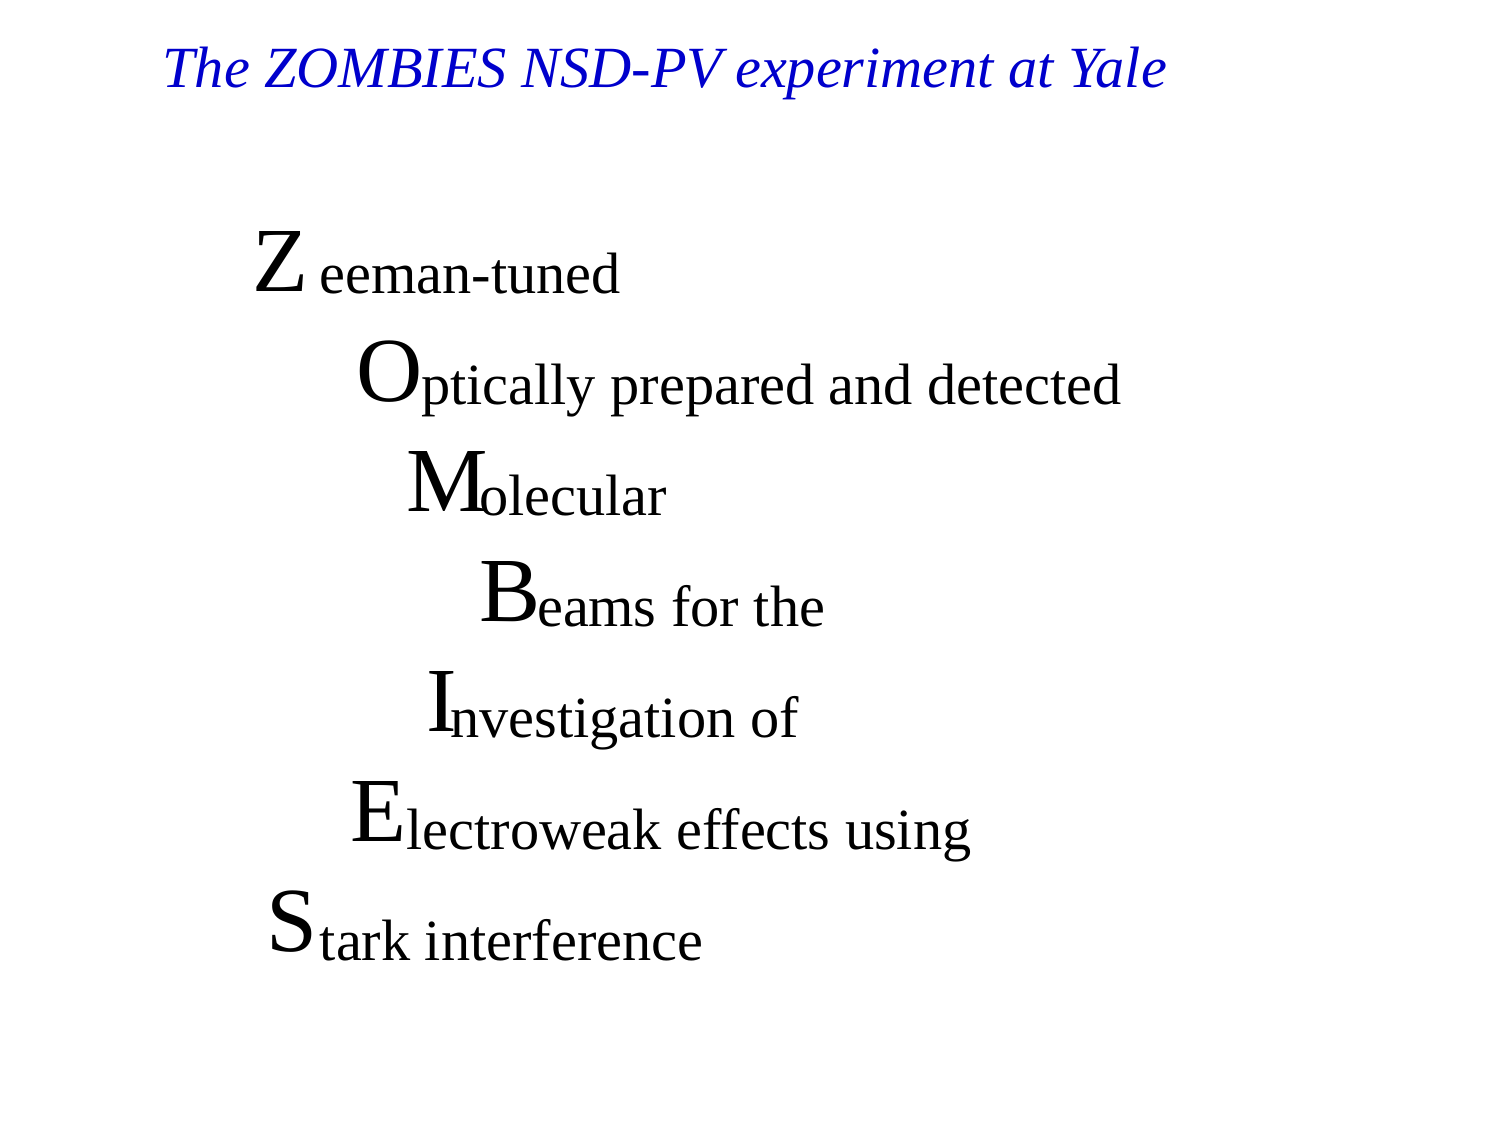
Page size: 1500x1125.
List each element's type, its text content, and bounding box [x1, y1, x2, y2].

title Z O M B I E S [0, 181, 953, 989]
text_box The ZOMBIES NSD-PV experiment at Yale [147, 21, 1183, 107]
text_box eeman-tuned ptically prepared and detected olecular eams for the nvestigation of lectroweak effects using tark interference [304, 192, 1212, 980]
